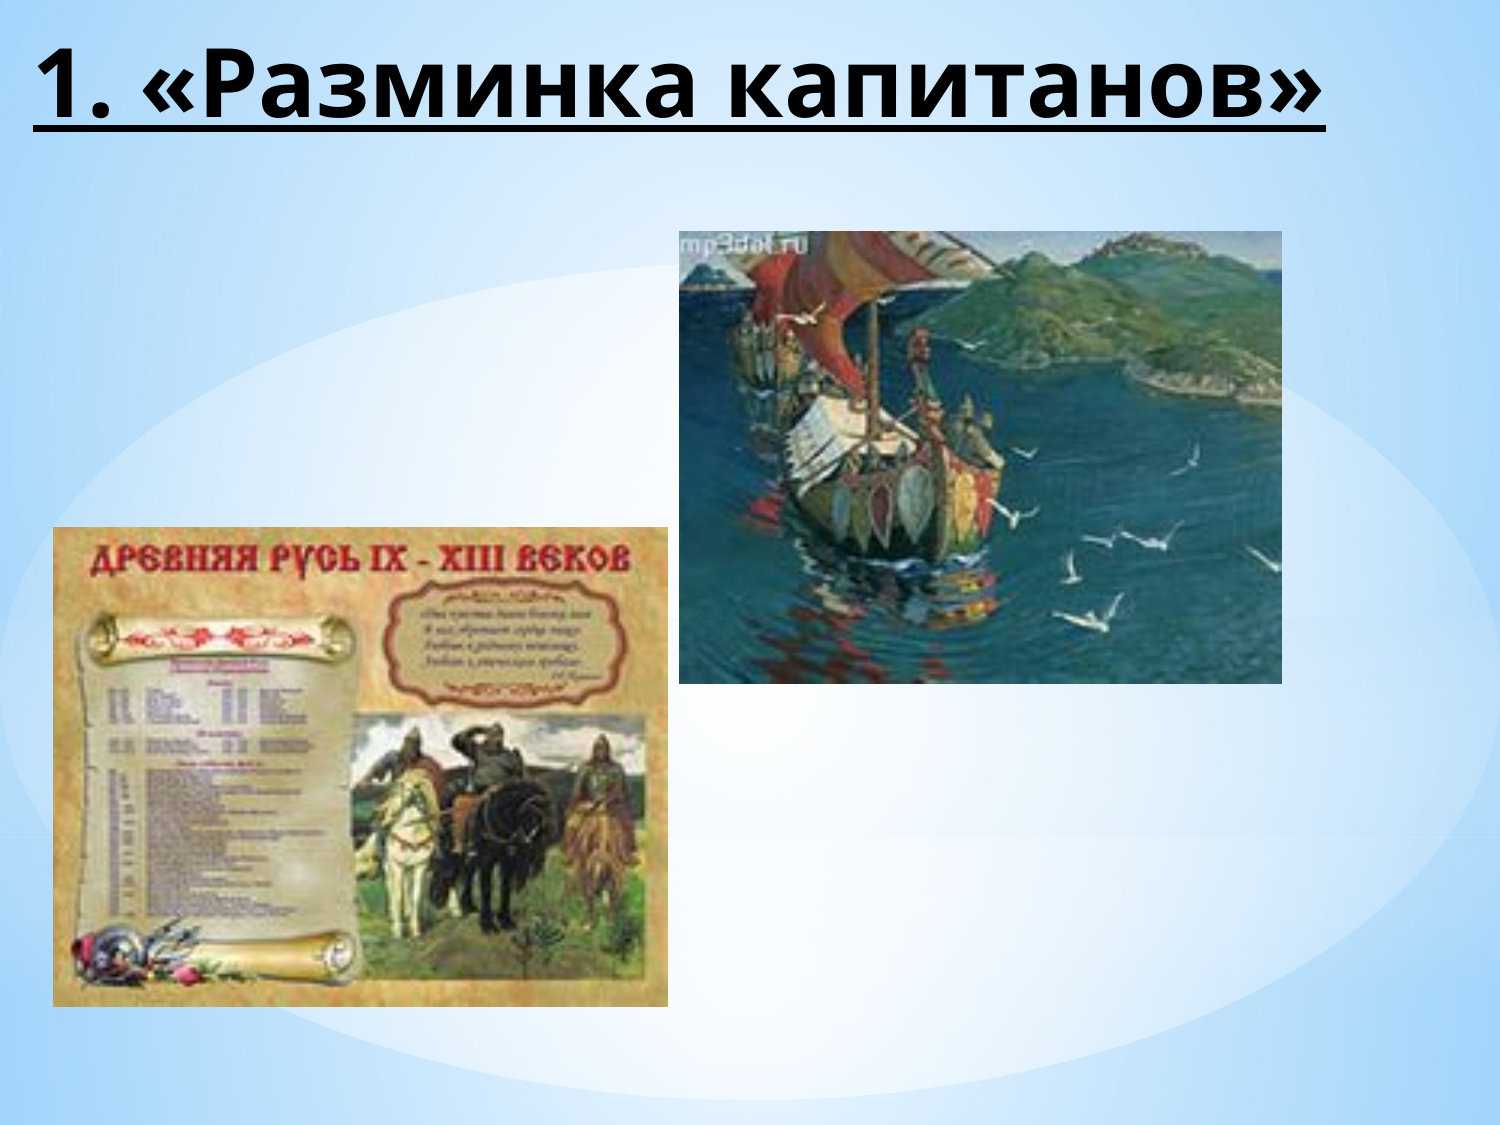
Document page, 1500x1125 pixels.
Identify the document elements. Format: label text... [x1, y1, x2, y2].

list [52, 526, 668, 1008]
title 1. «Разминка капитанов» [17, 14, 1363, 905]
picture [678, 231, 1282, 684]
